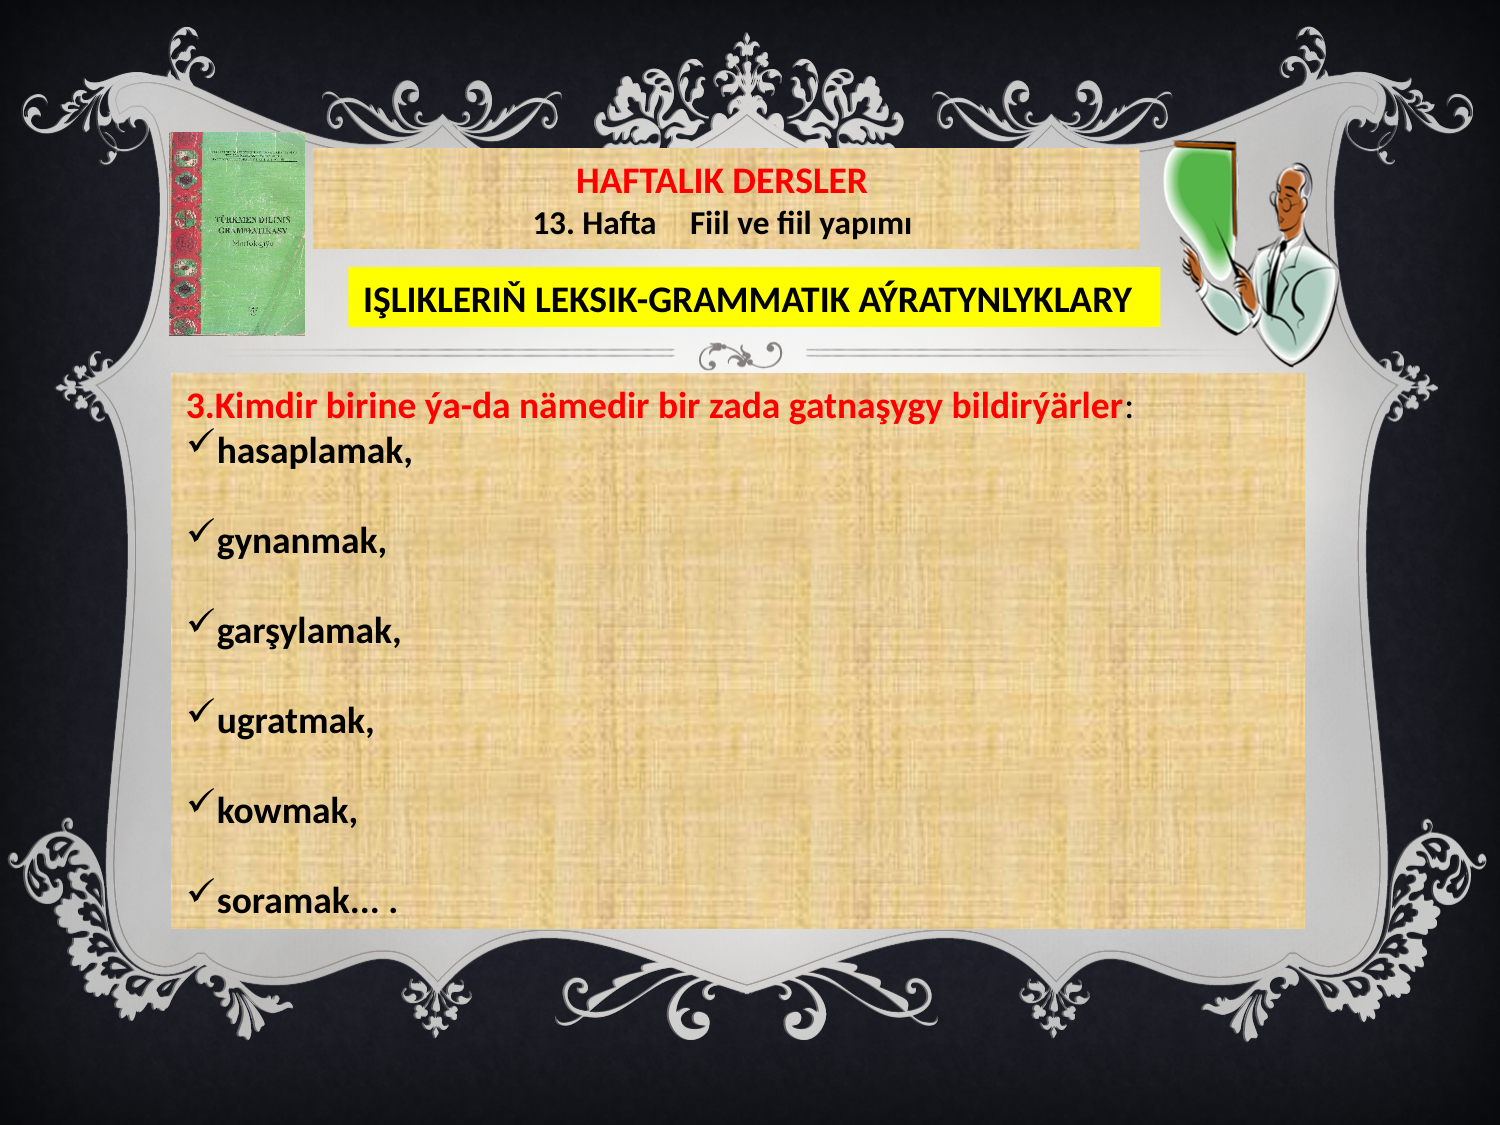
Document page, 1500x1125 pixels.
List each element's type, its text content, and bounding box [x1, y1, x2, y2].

text_box IŞLIKLERIŇ LEKSIK-GRAMMATIK AÝRATYNLYKLARY [348, 267, 1157, 327]
text_box 3.Kimdir birine ýa-da nämedir bir zada gatnaşygy bildirýärler: hasaplamak, gynanmak, garşylamak, ugratmak, kowmak, soramak... . [171, 373, 1306, 929]
text_box HAFTALIK DERSLER 13. Hafta Fiil ve fiil yapımı [312, 148, 1140, 249]
picture [0, 0, 1500, 1125]
